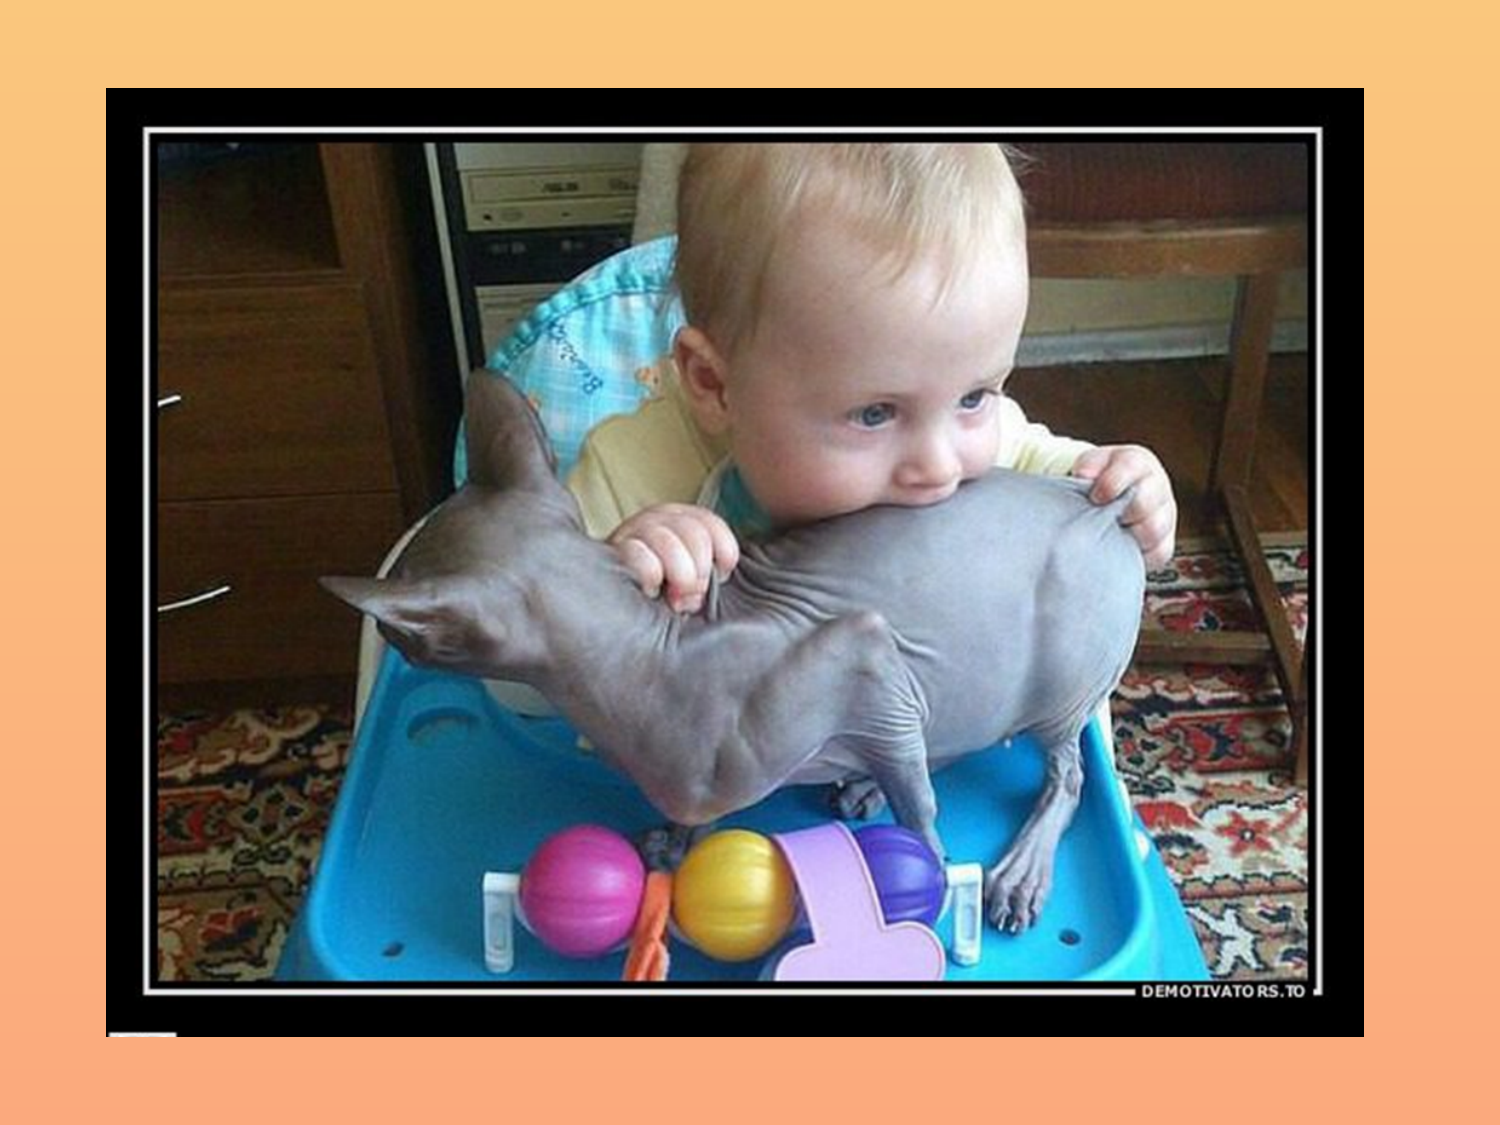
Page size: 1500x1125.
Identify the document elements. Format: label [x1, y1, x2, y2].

picture [106, 88, 1364, 1037]
